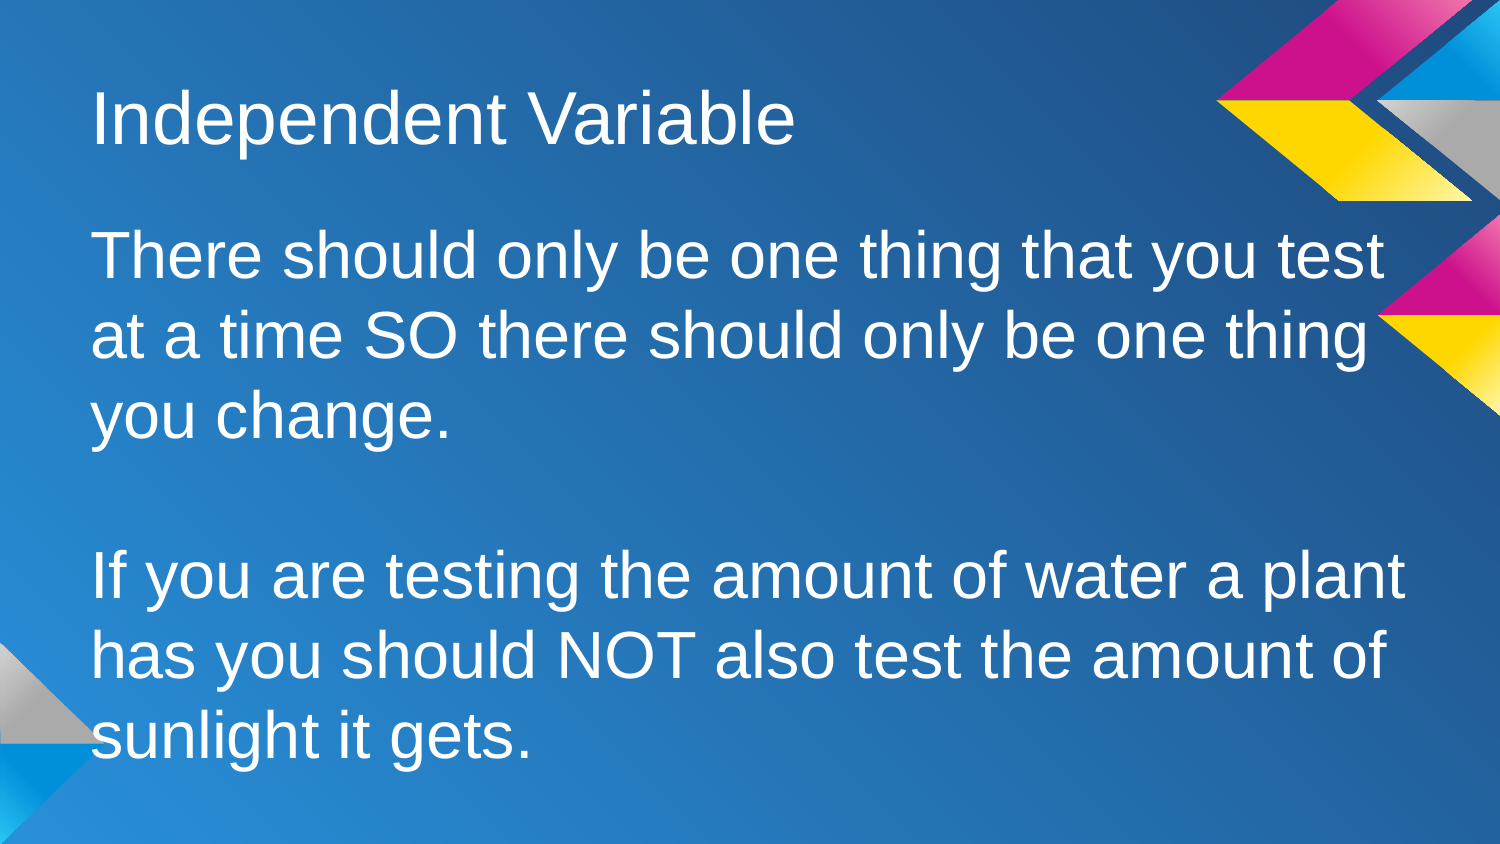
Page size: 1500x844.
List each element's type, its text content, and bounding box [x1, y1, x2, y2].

list There should only be one thing that you test at a time SO there should only be one thing you change. If you are testing the amount of water a plant has you should NOT also test the amount of sunlight it gets. [75, 196, 1425, 793]
title Independent Variable [75, 33, 1204, 175]
